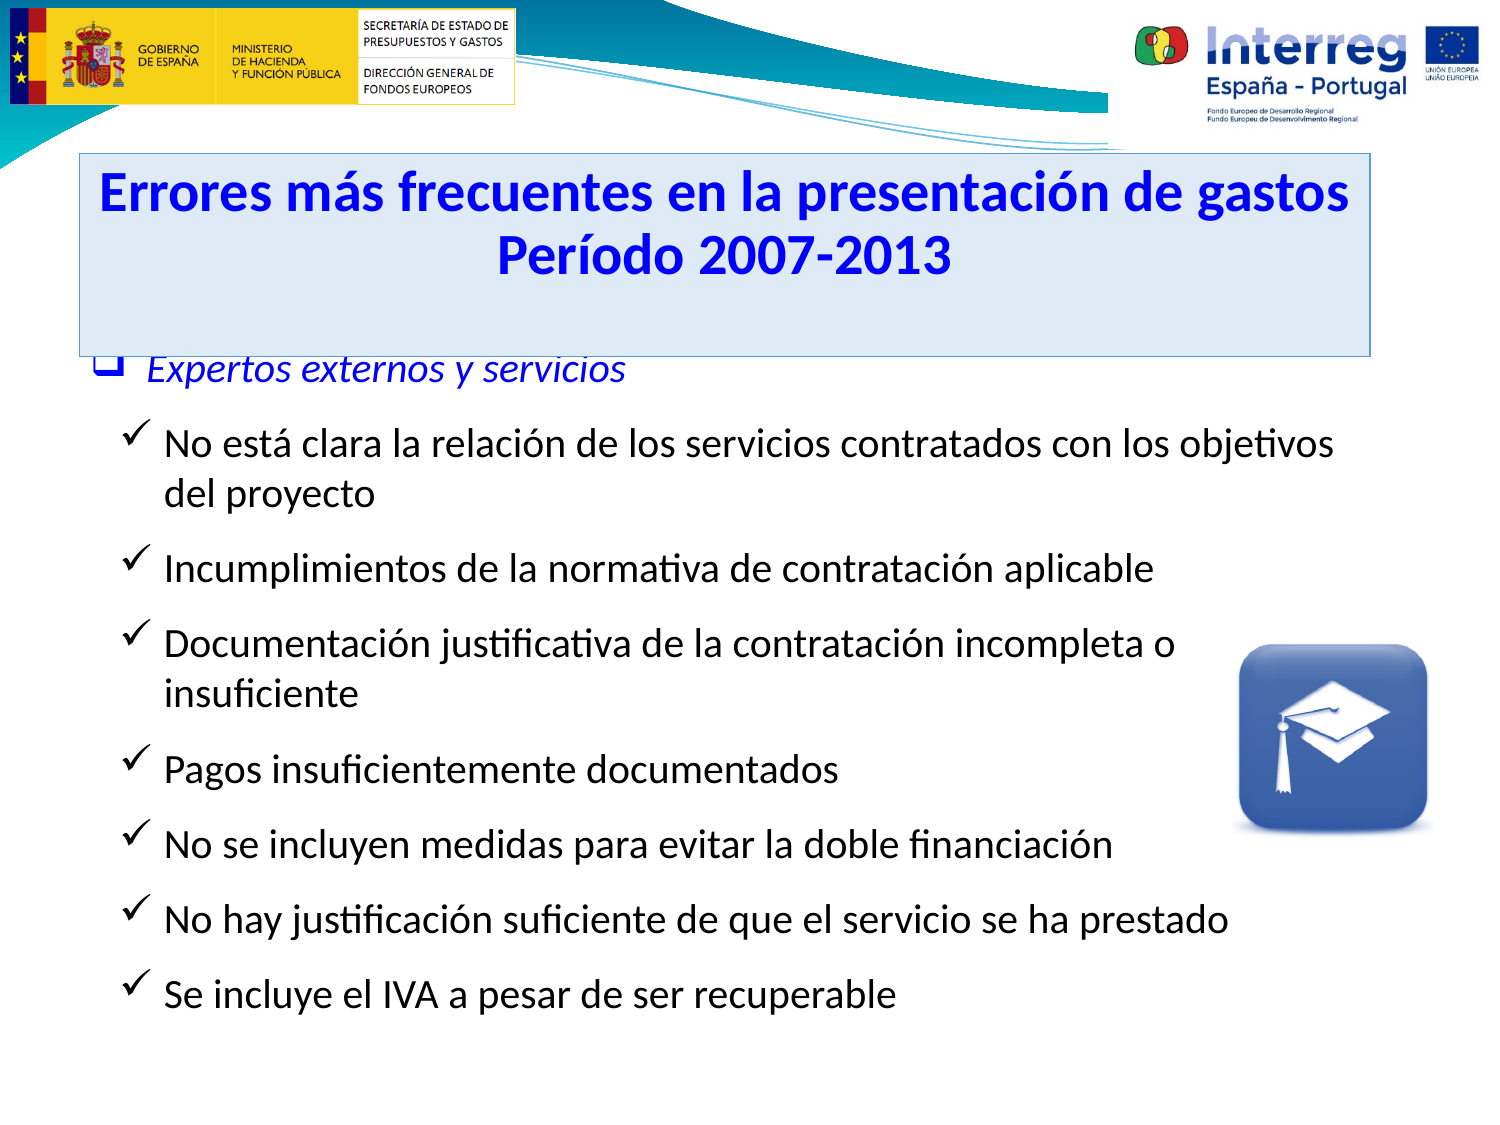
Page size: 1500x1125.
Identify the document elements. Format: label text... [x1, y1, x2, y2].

title Errores más frecuentes en la presentación de gastos Período 2007-2013 [79, 153, 1371, 357]
picture [10, 9, 516, 105]
picture [1232, 641, 1434, 843]
picture [1108, 0, 1500, 149]
text_box Expertos externos y servicios No está clara la relación de los servicios contratados con los objetivos del proyecto Incumplimientos de la normativa de contratación aplicable Documentación justificativa de la contratación incompleta o insuficiente Pagos insuficientemente documentados No se incluyen medidas para evitar la doble financiación No hay justificación suficiente de que el servicio se ha prestado Se incluye el IVA a pesar de ser recuperable [75, 333, 1374, 1024]
